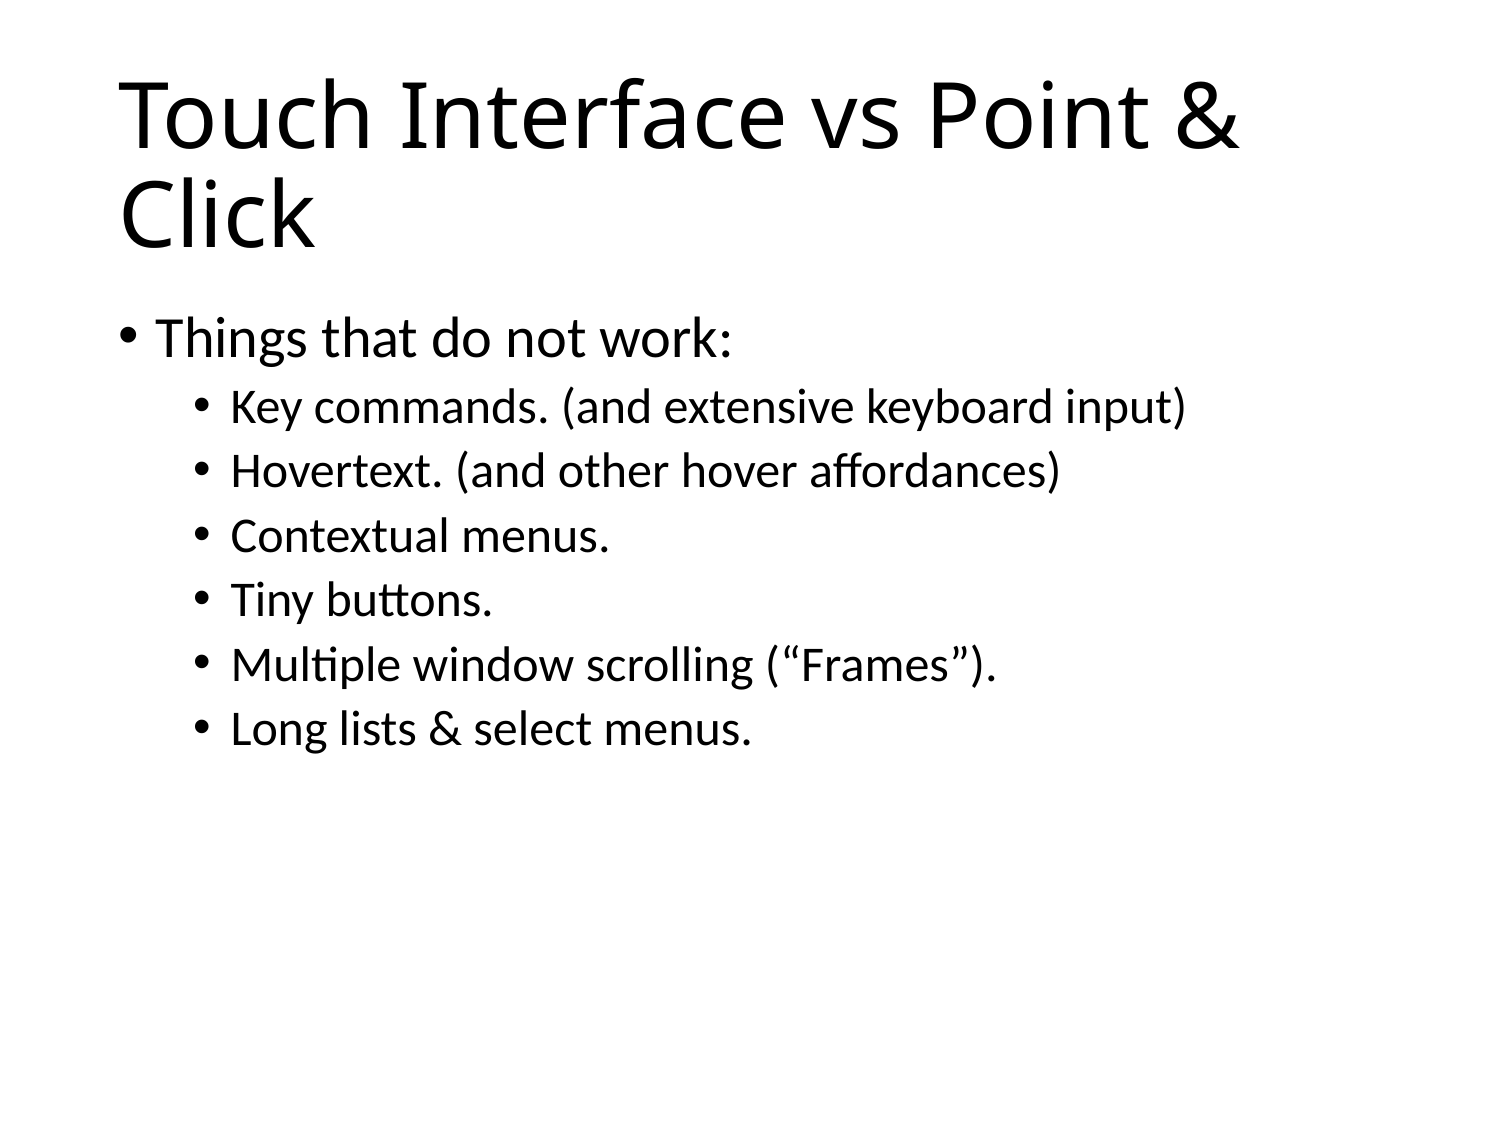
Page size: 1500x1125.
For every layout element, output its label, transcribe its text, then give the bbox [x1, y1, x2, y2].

list Things that do not work: Key commands. (and extensive keyboard input) Hovertext. (and other hover affordances) Contextual menus. Tiny buttons. Multiple window scrolling (“Frames”). Long lists & select menus. [103, 299, 1397, 1014]
title Touch Interface vs Point & Click [103, 59, 1397, 278]
